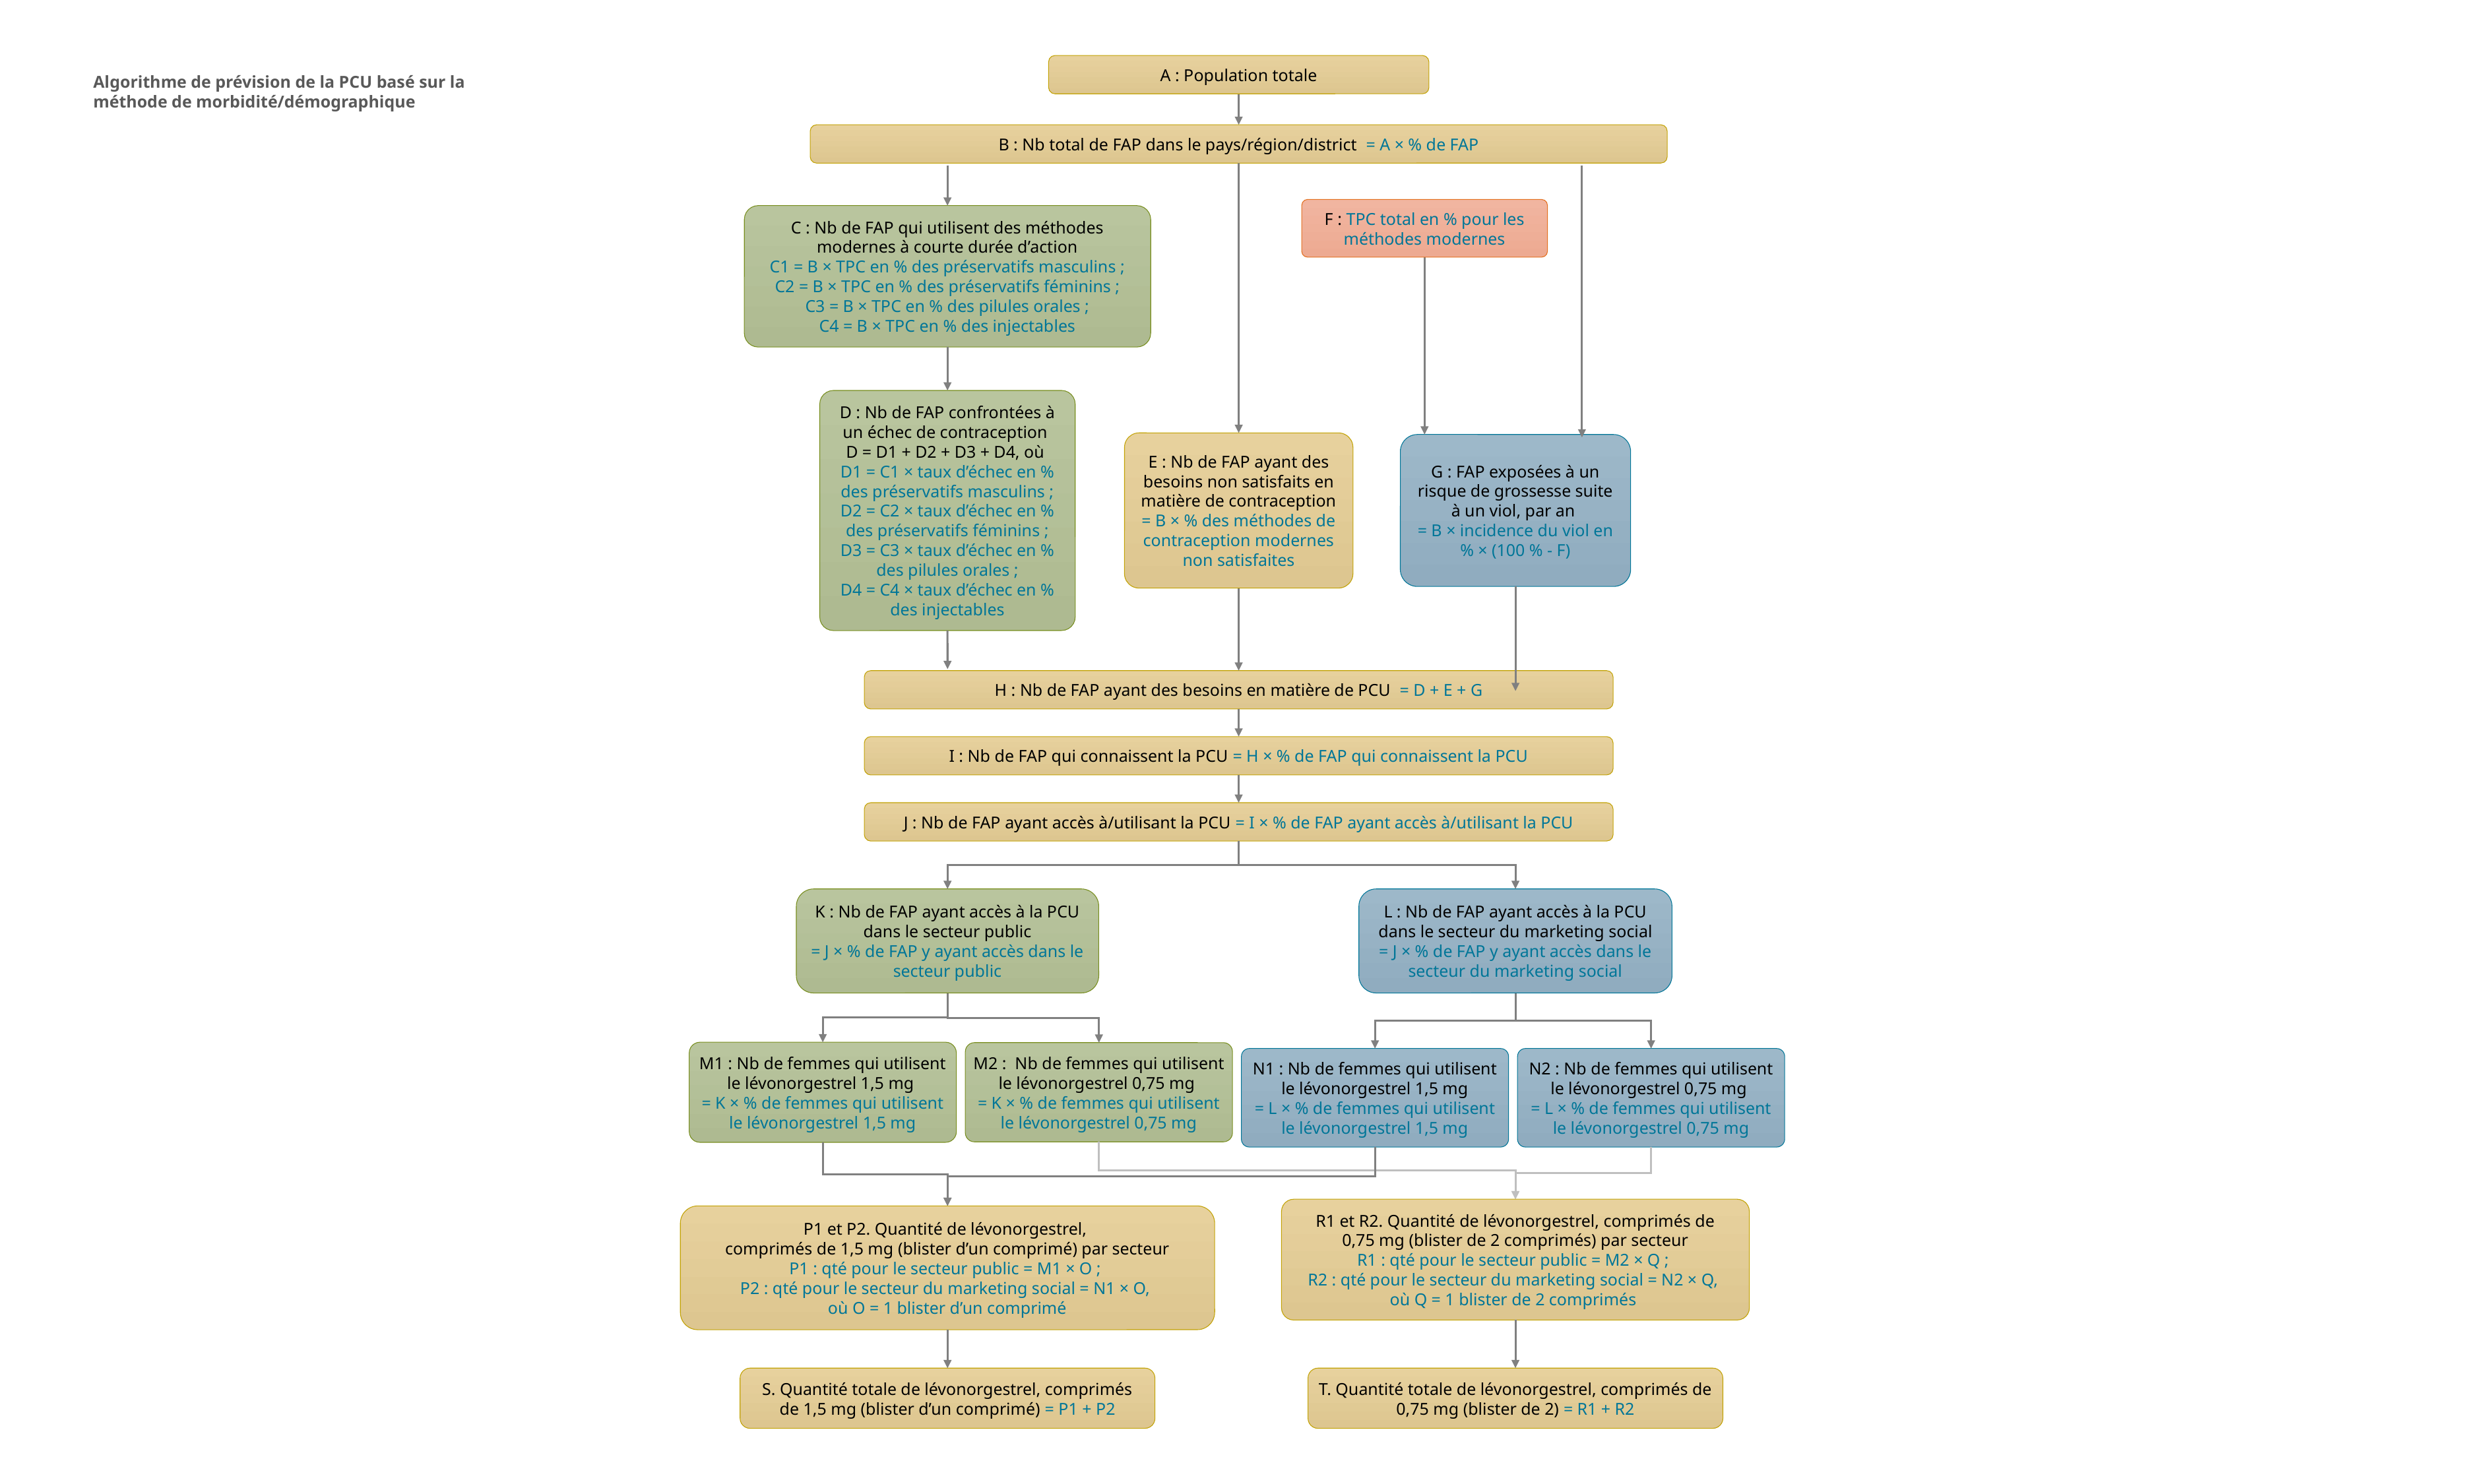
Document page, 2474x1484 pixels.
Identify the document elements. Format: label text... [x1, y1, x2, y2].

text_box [680, 55, 1785, 1429]
text_box Algorithme de prévision de la PCU basé sur la méthode de morbidité/démographique [83, 67, 485, 116]
